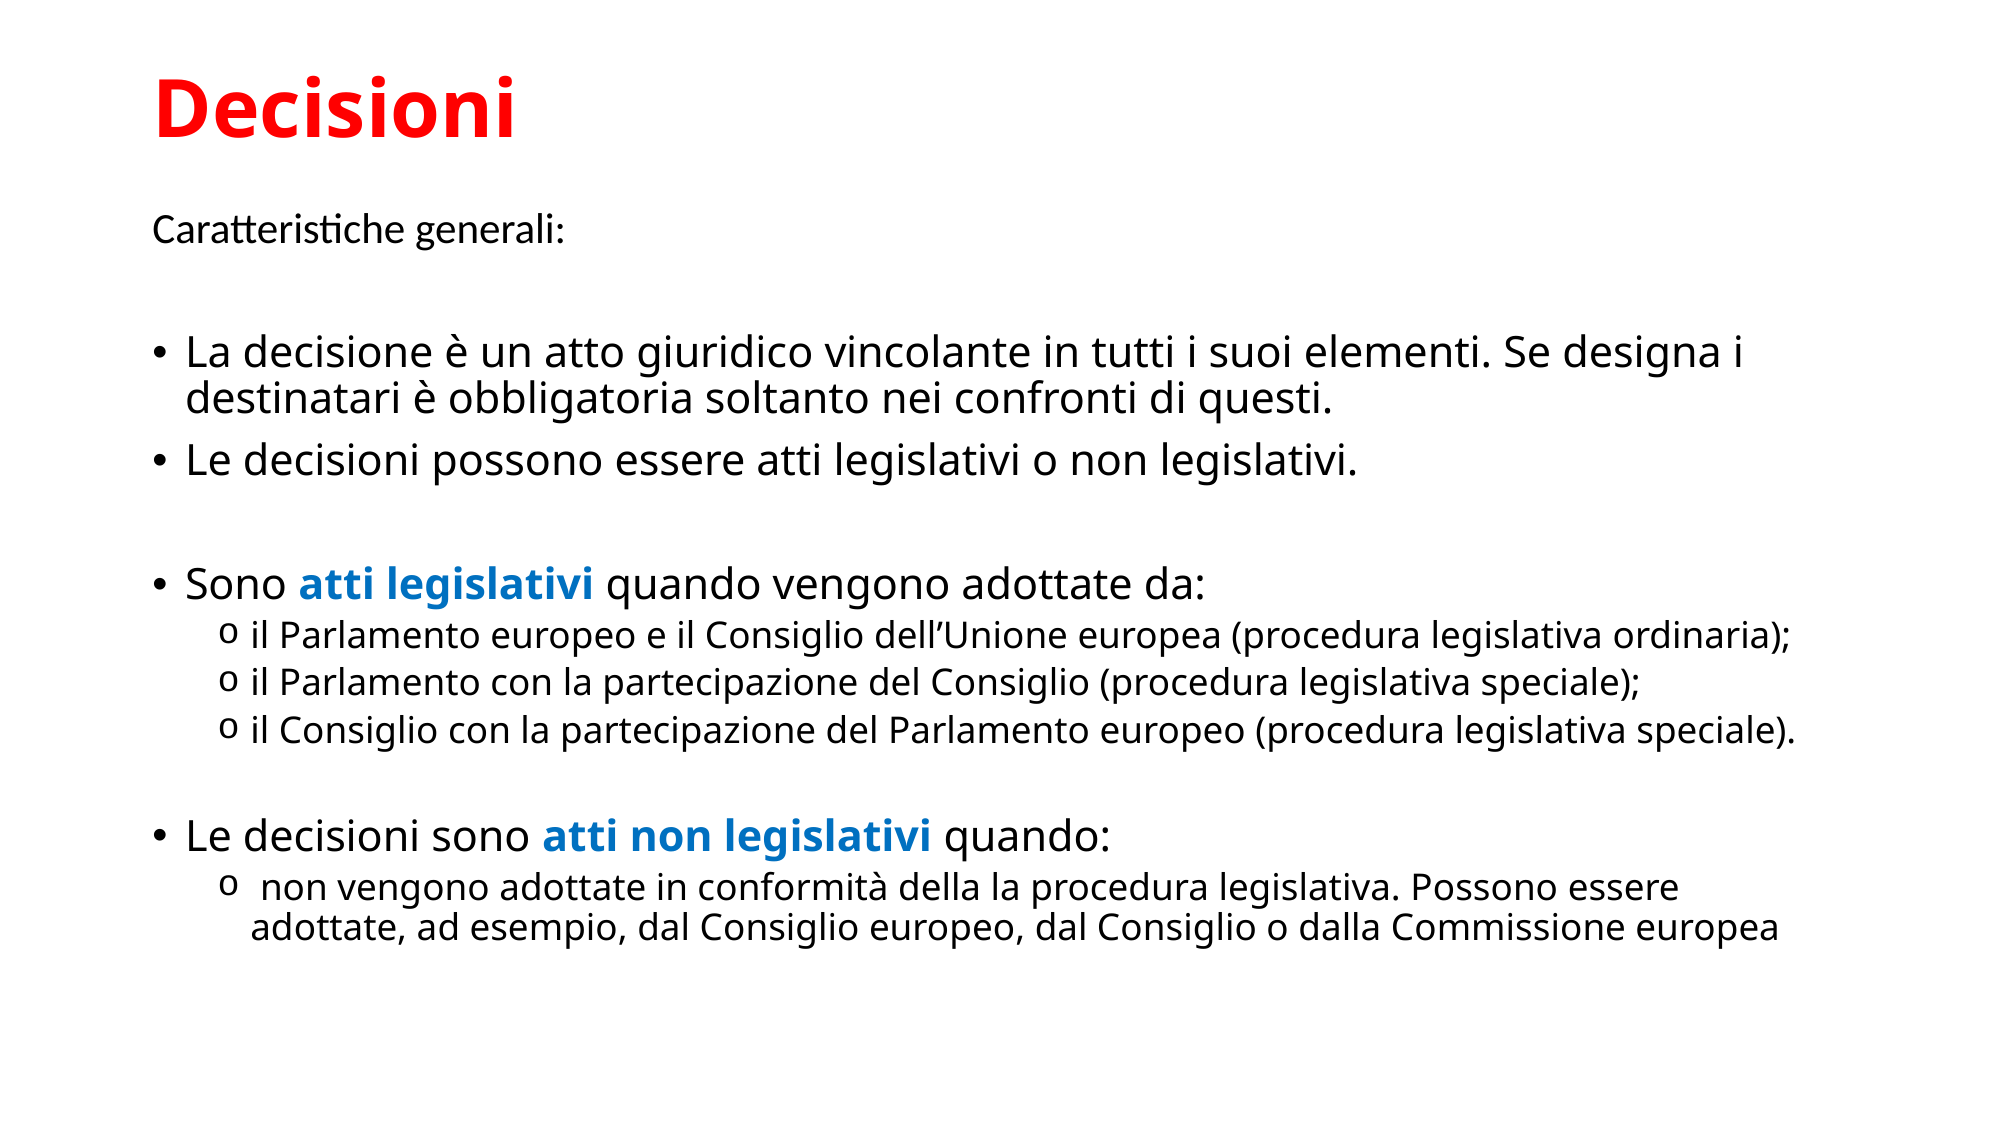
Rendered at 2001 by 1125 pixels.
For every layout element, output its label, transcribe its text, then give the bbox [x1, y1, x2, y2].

list Caratteristiche generali: La decisione è un atto giuridico vincolante in tutti i suoi elementi. Se designa i destinatari è obbligatoria soltanto nei confronti di questi. Le decisioni possono essere atti legislativi o non legislativi. Sono atti legislativi quando vengono adottate da: il Parlamento europeo e il Consiglio dell’Unione europea (procedura legislativa ordinaria); il Parlamento con la partecipazione del Consiglio (procedura legislativa speciale); il Consiglio con la partecipazione del Parlamento europeo (procedura legislativa speciale). Le decisioni sono atti non legislativi quando: non vengono adottate in conformità della la procedura legislativa. Possono essere adottate, ad esempio, dal Consiglio europeo, dal Consiglio o dalla Commissione europea [137, 199, 1863, 1014]
title Decisioni [137, 59, 1863, 163]
